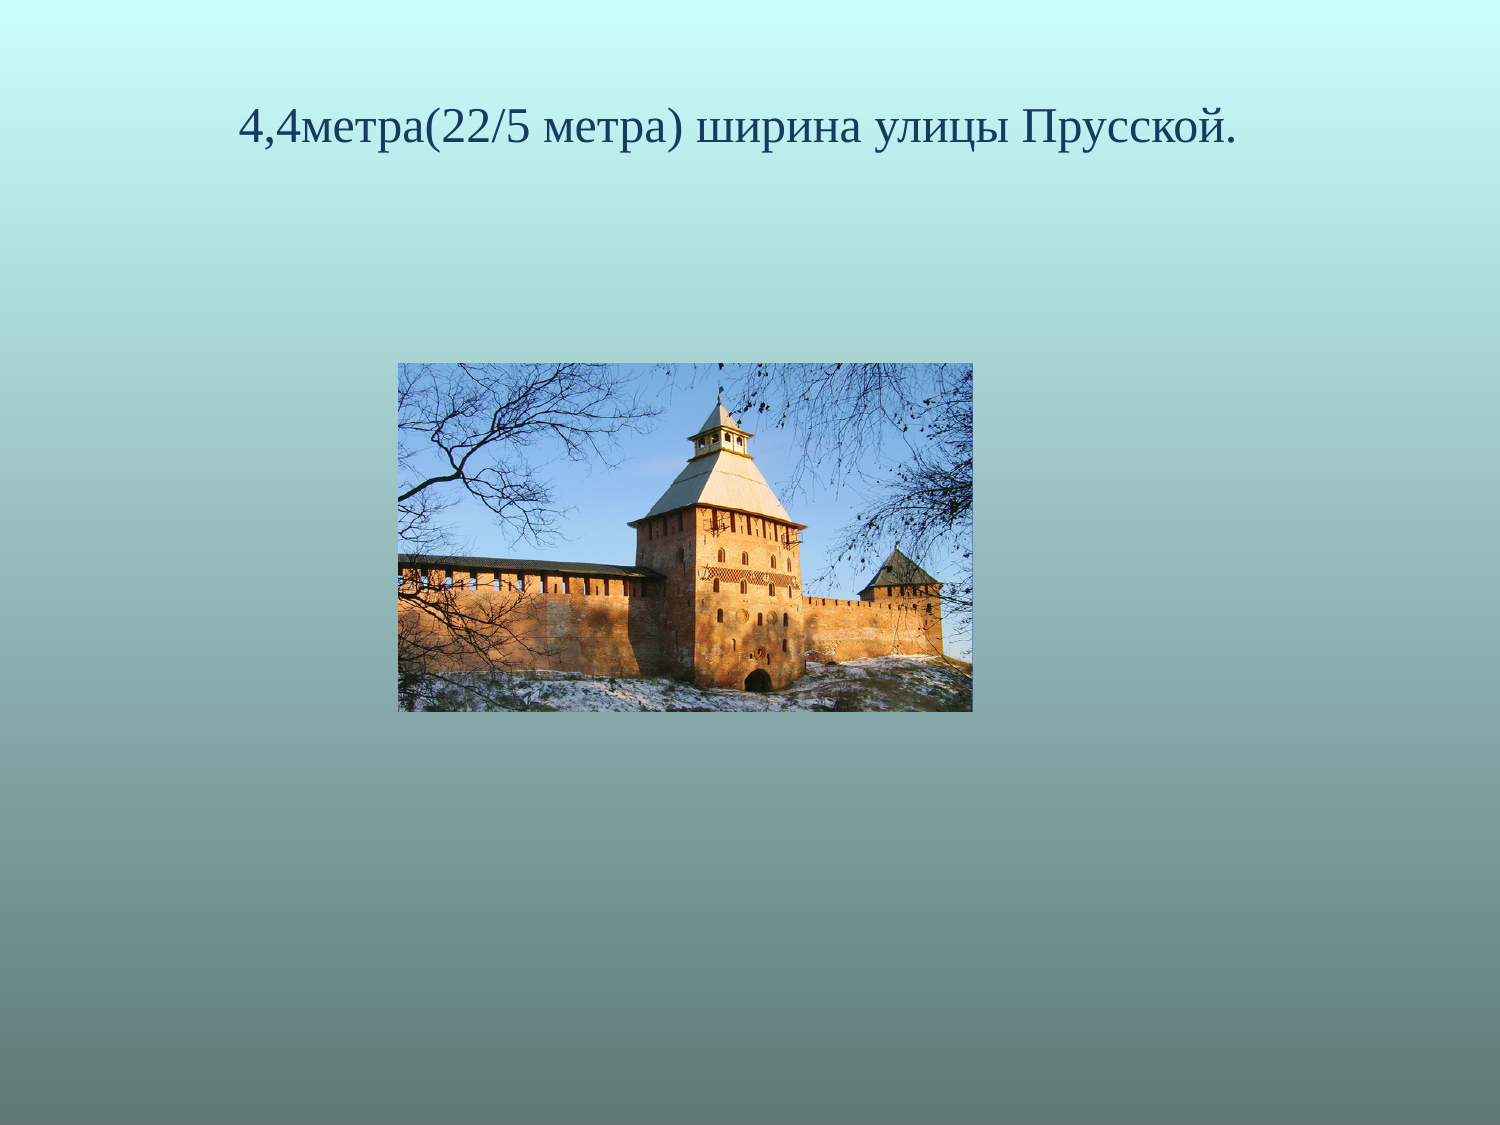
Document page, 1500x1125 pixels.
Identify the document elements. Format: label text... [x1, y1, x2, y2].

text_box [773, 66, 1471, 247]
picture [398, 362, 973, 712]
text_box 4,4метра(22/5 метра) ширина улицы Прусской. [171, 85, 1306, 160]
